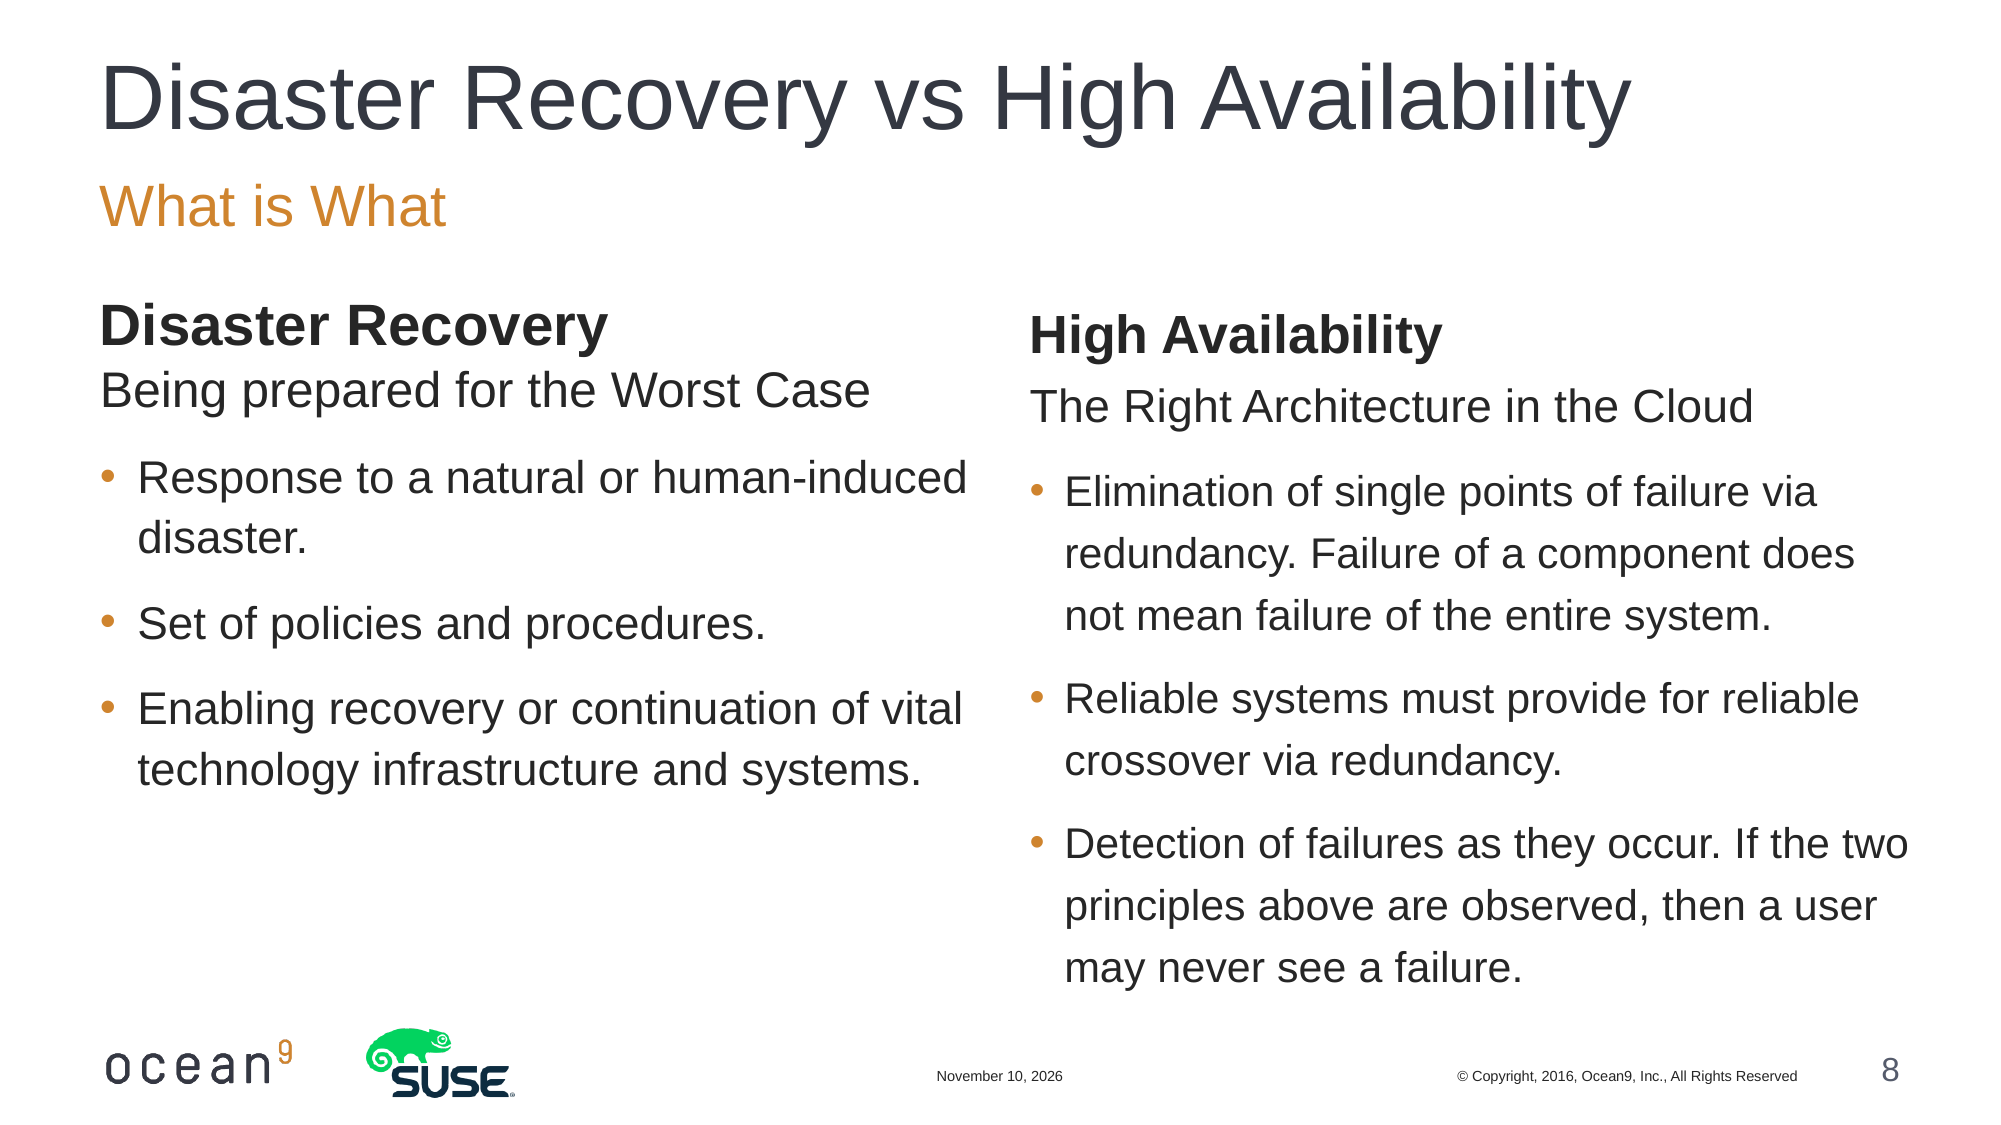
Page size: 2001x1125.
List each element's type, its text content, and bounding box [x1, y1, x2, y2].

slide_number 8 [1812, 1050, 1900, 1089]
title Disaster Recovery vs High Availability [99, 50, 1900, 163]
list Disaster Recovery Being prepared for the Worst Case Response to a natural or human-induced disaster. Set of policies and procedures. Enabling recovery or continuation of vital technology infrastructure and systems. [99, 287, 975, 1000]
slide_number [918, 1050, 1082, 1085]
list What is What [99, 175, 1900, 263]
picture [99, 1037, 297, 1093]
list High Availability The Right Architecture in the Cloud Elimination of single points of failure via redundancy. Failure of a component does not mean failure of the entire system. Reliable systems must provide for reliable crossover via redundancy. Detection of failures as they occur. If the two principles above are observed, then a user may never see a failure. [1029, 287, 1913, 1000]
picture [362, 1025, 517, 1100]
footer © Copyright, 2016, Ocean9, Inc., All Rights Reserved [1137, 1050, 1798, 1085]
